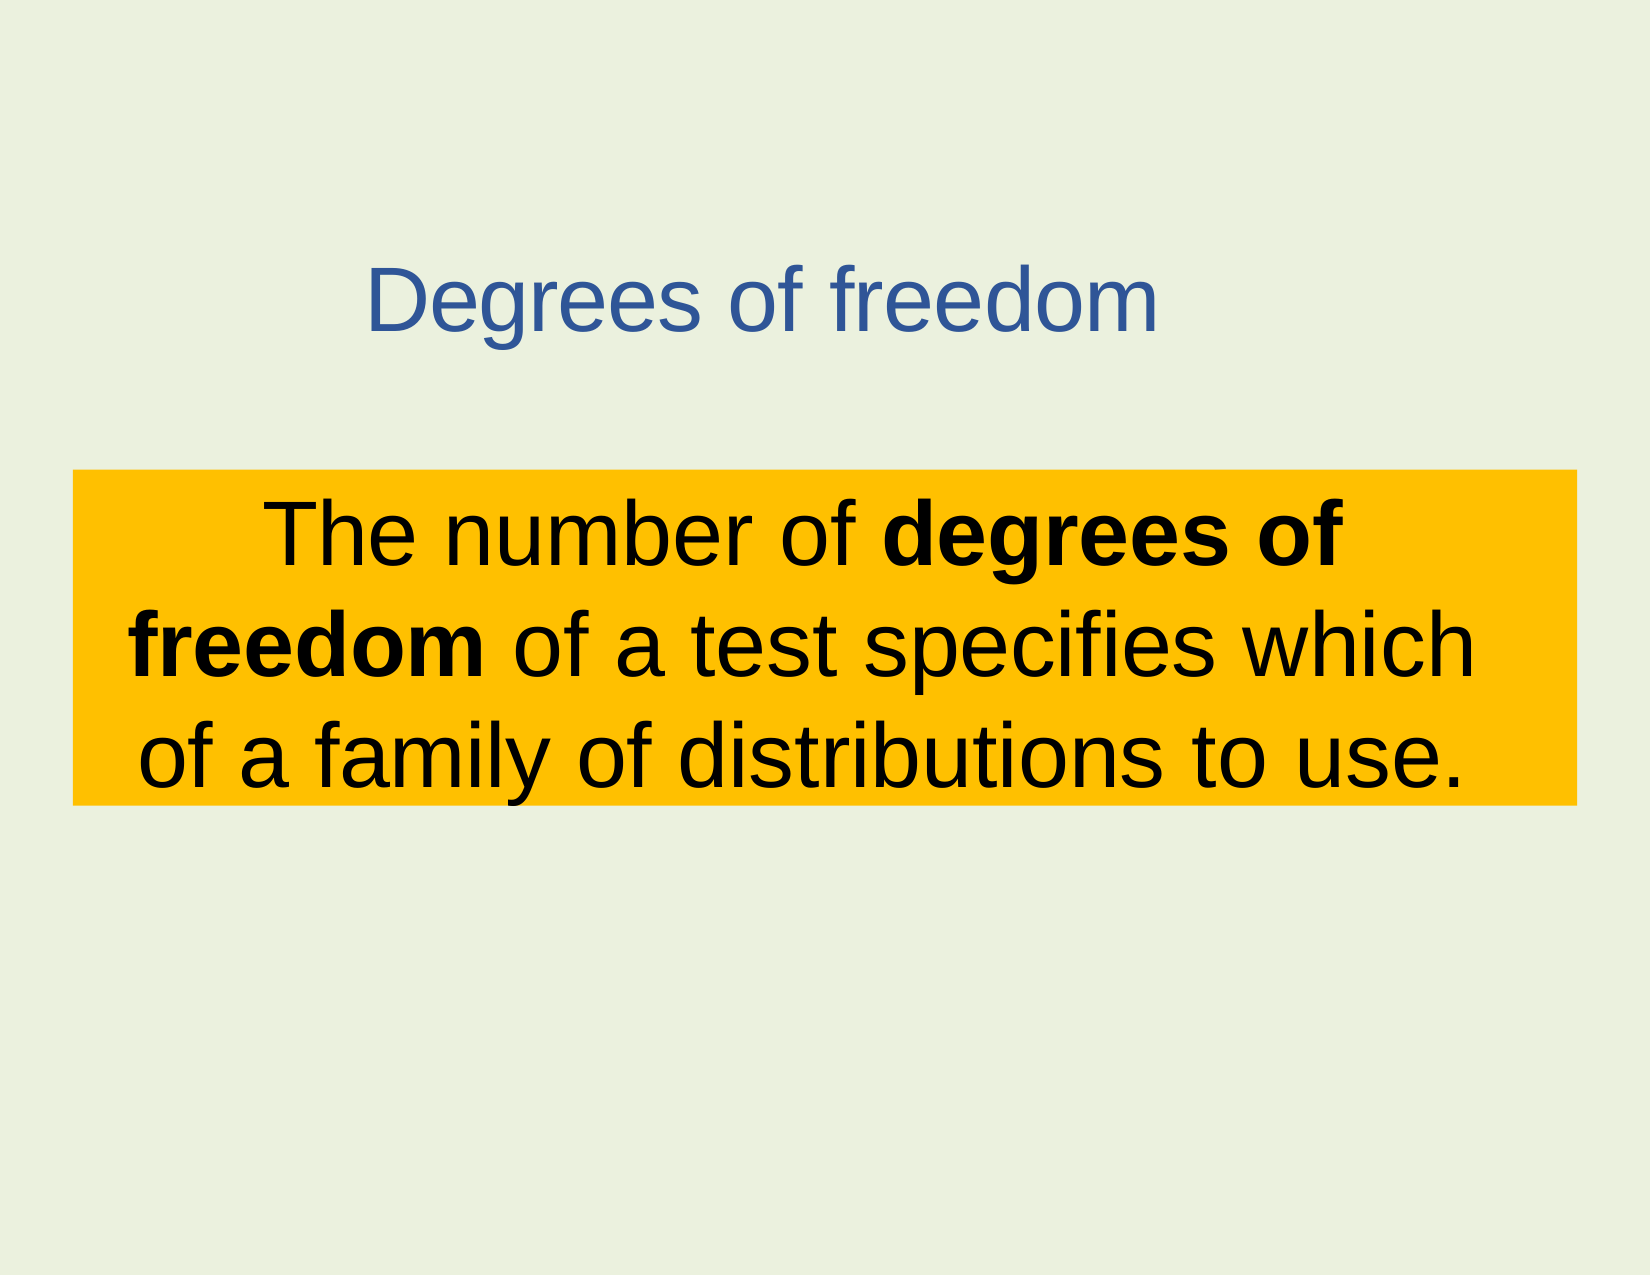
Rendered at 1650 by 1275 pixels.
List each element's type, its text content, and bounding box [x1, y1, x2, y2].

text_box Degrees of freedom [362, 237, 1463, 351]
text_box The number of degrees of freedom of a test specifies which of a family of distributions to use. [72, 469, 1578, 806]
